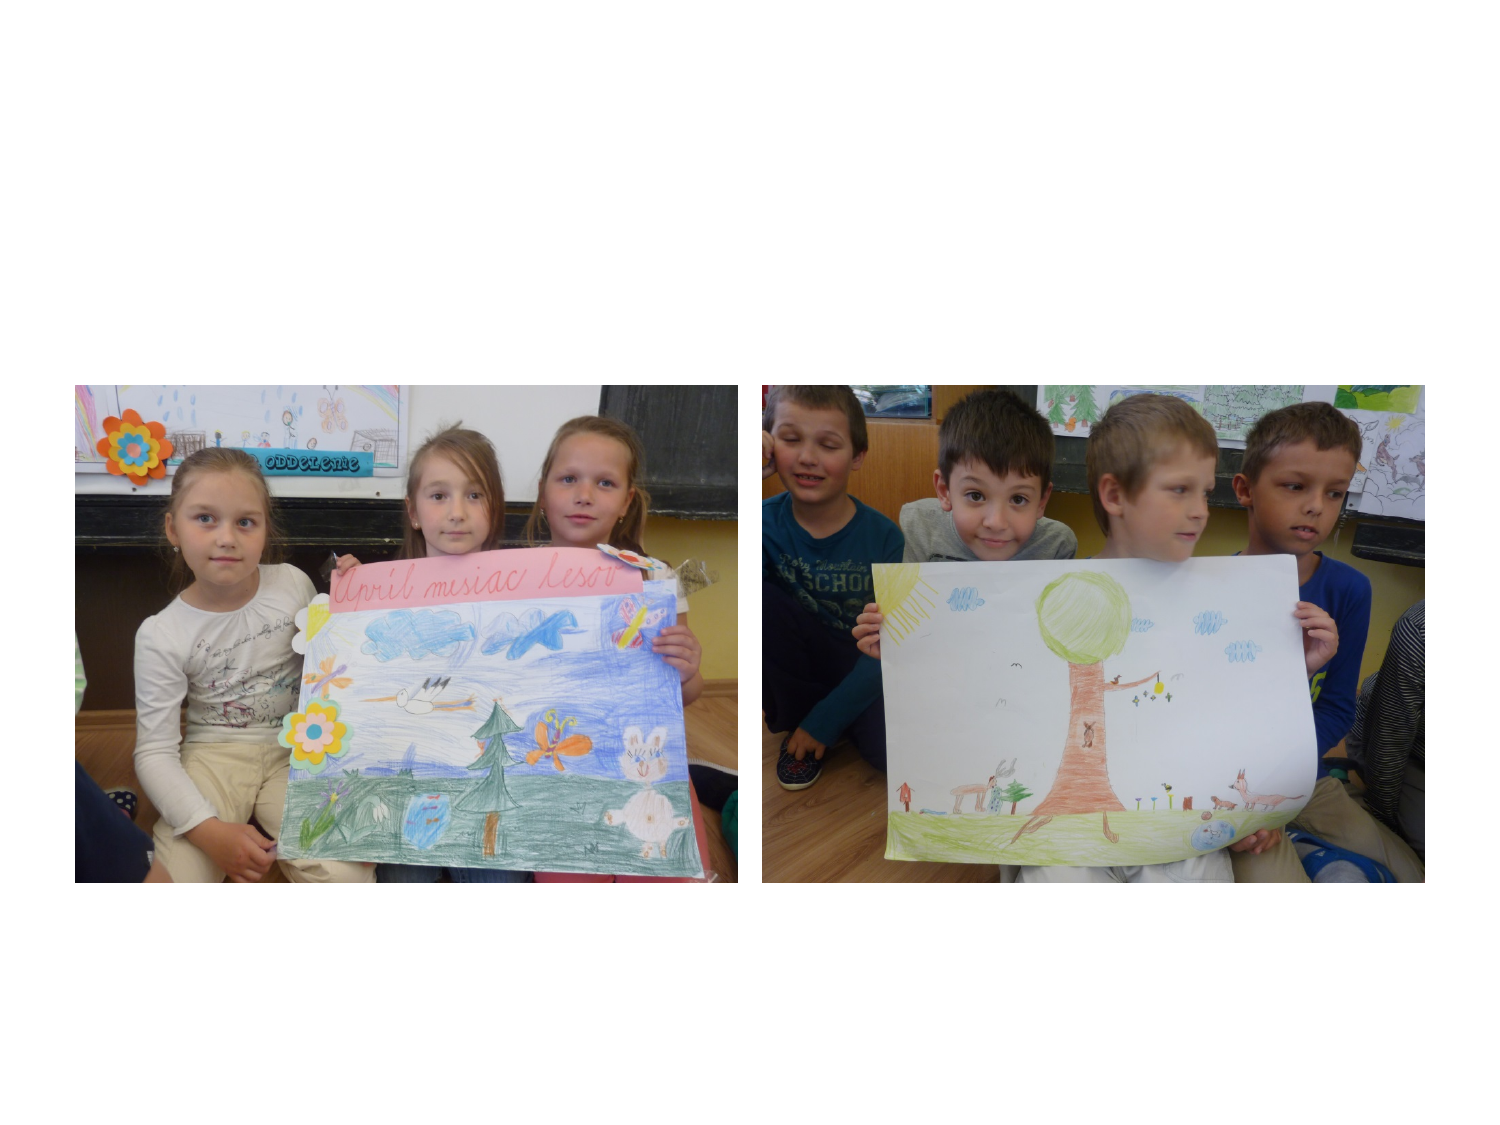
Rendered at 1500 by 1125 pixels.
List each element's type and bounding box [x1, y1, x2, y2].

list [74, 384, 738, 883]
list [762, 384, 1426, 883]
